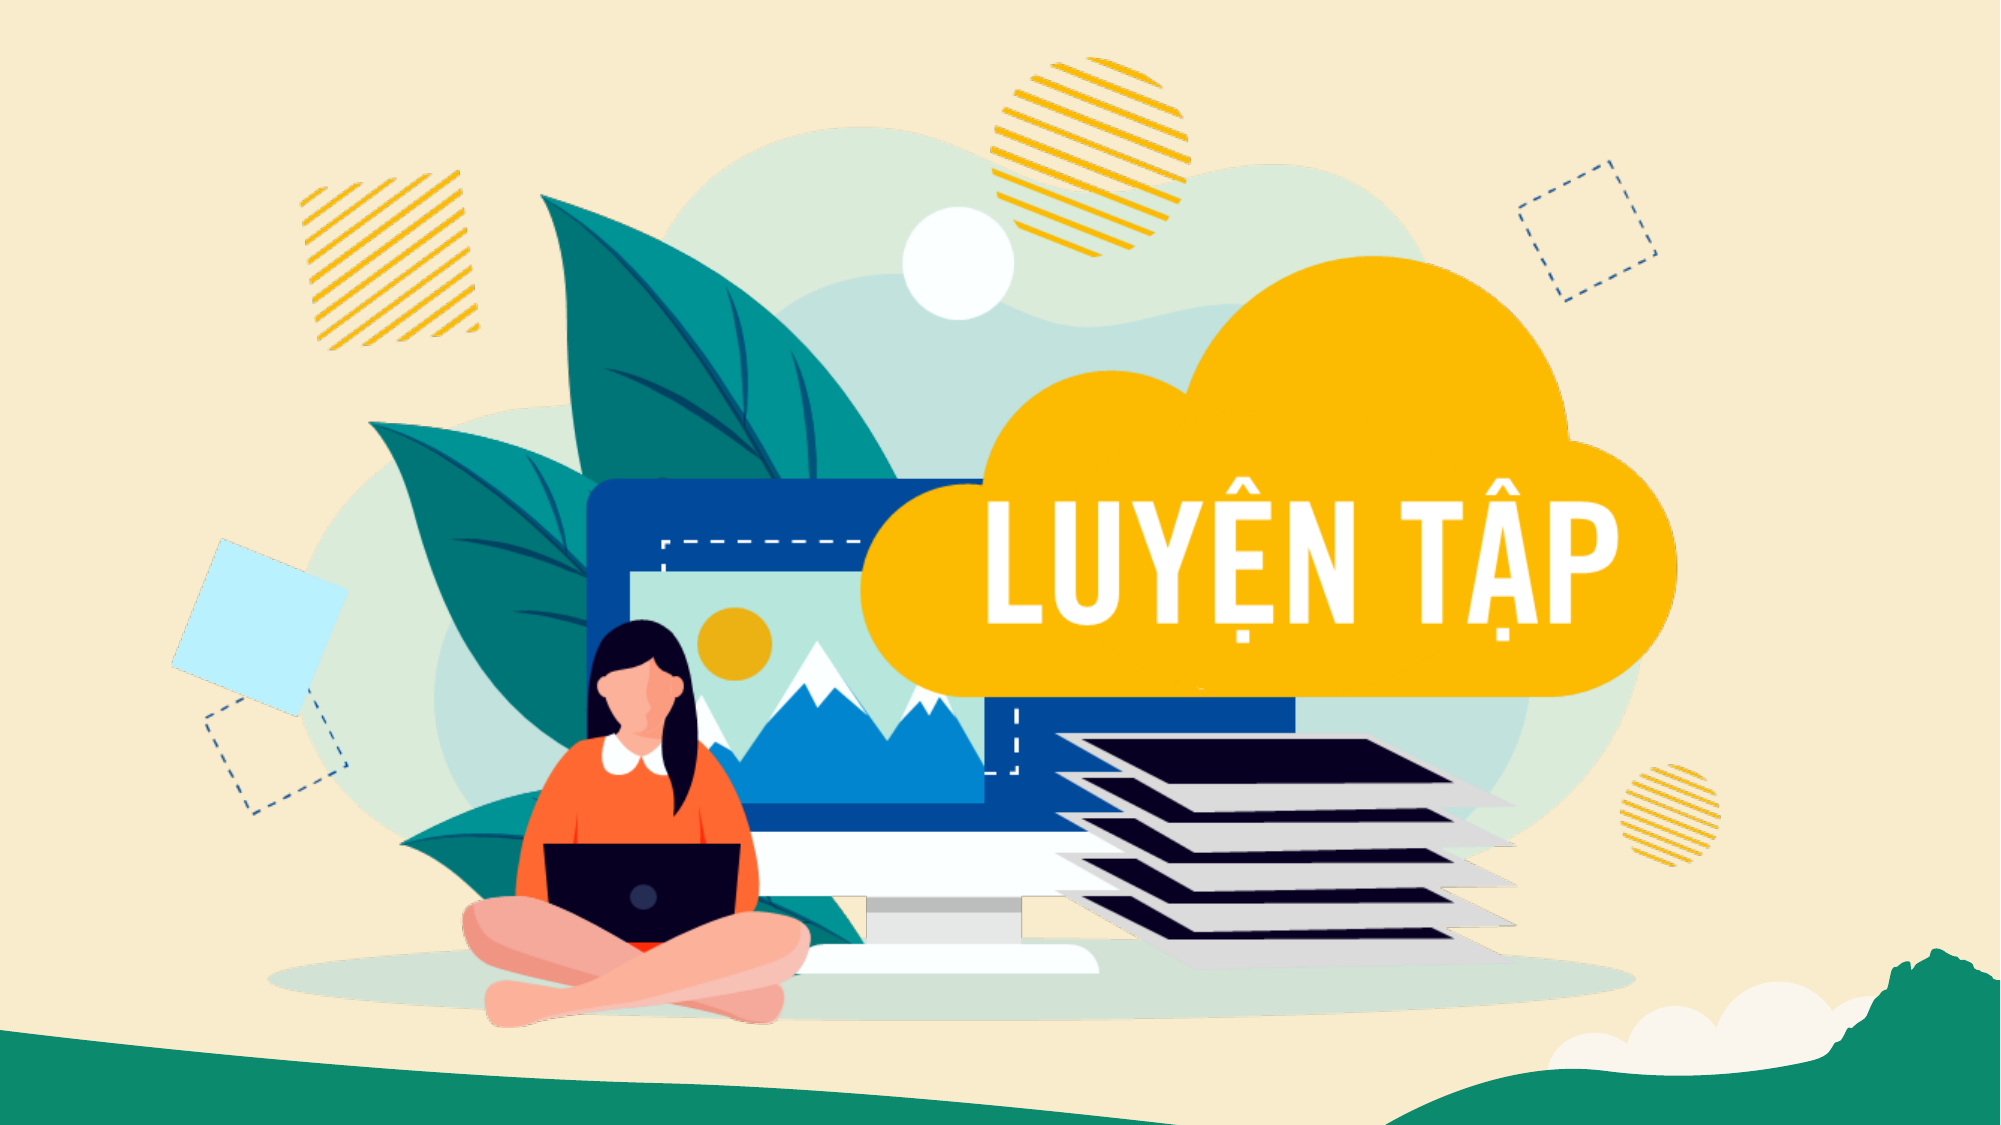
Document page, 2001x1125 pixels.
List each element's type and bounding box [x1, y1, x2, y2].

picture [170, 56, 1755, 1028]
